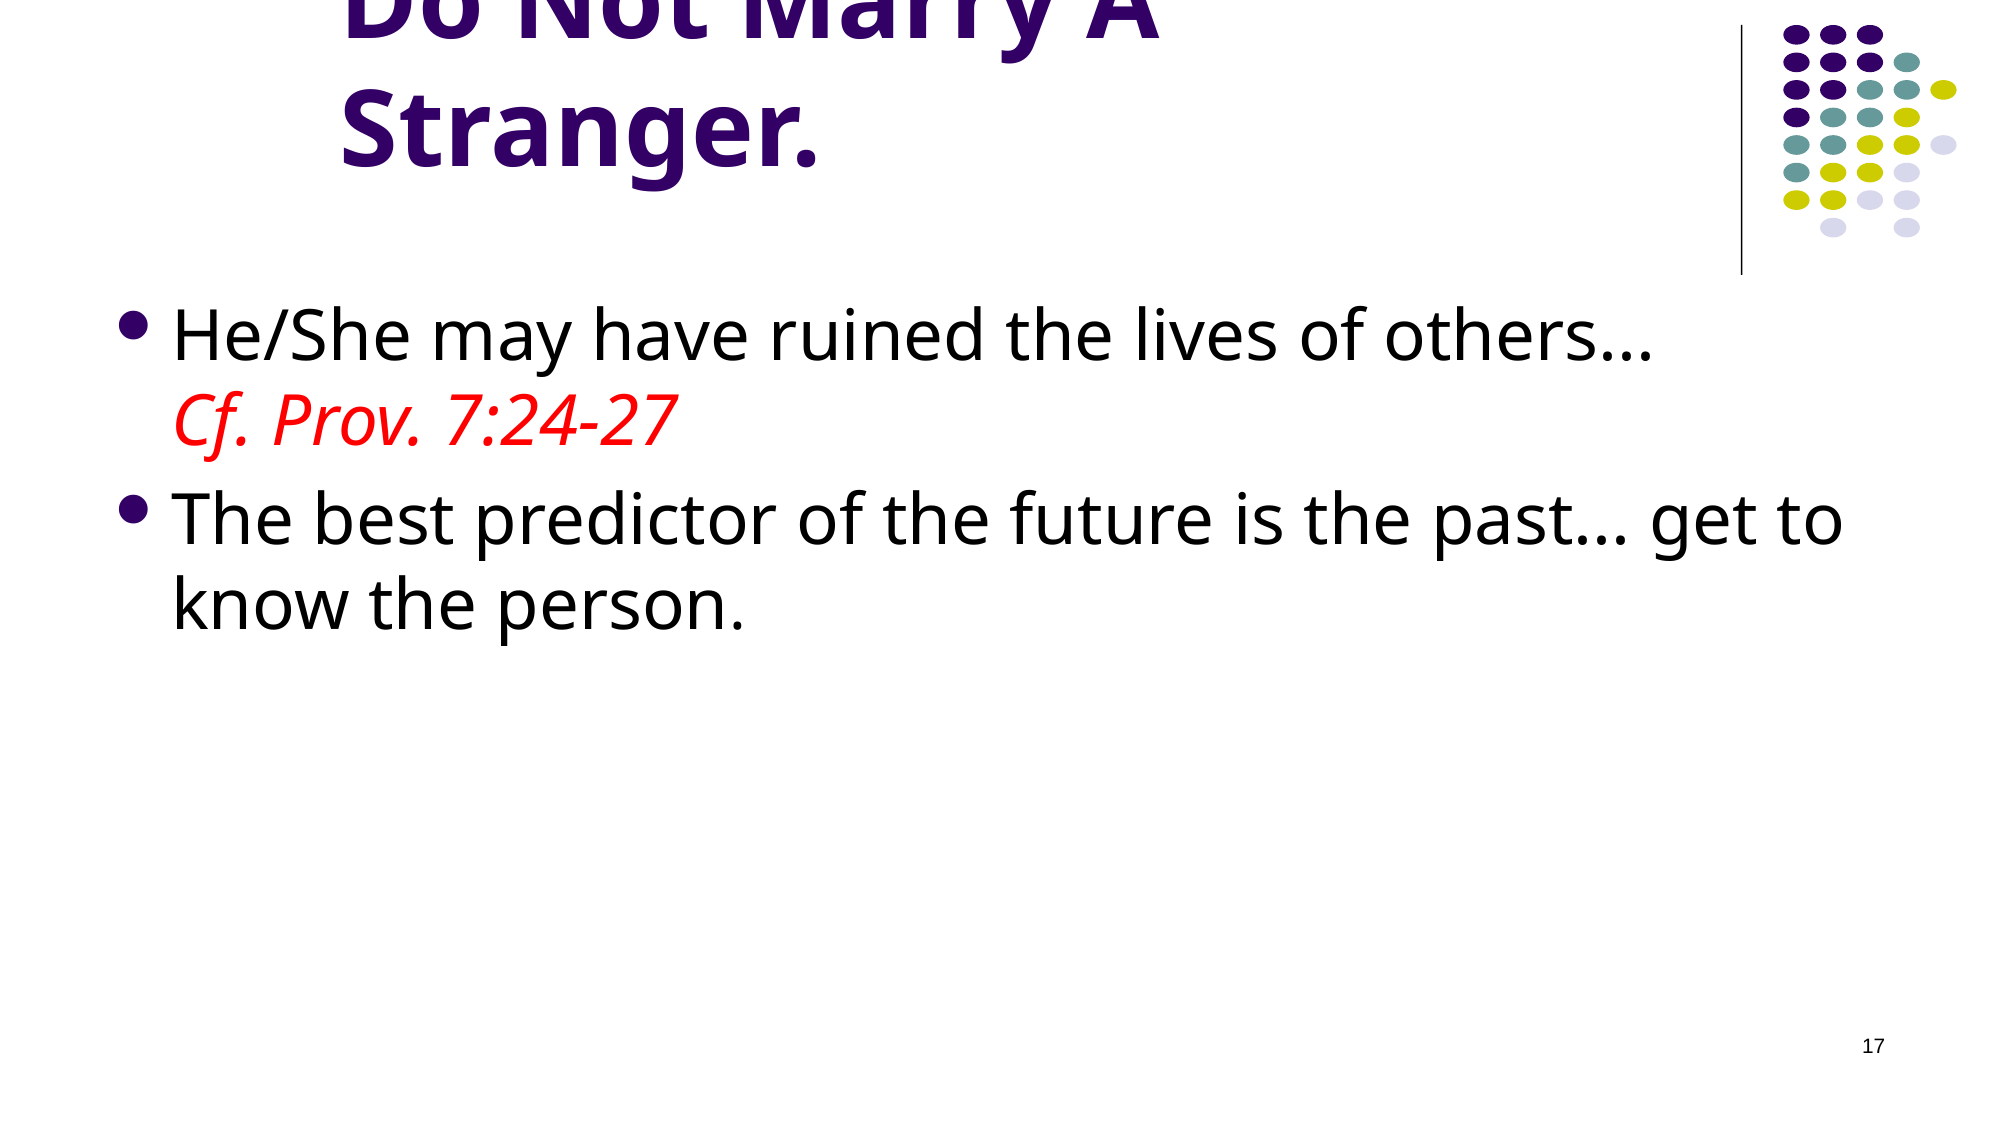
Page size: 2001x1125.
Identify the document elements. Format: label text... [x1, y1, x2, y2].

title Do Not Marry A Stranger. [324, 49, 1563, 196]
list He/She may have ruined the lives of others... Cf. Prov. 7:24-27 The best predictor of the future is the past... get to know the person. [99, 281, 1901, 1006]
slide_number 17 [1433, 1024, 1901, 1101]
